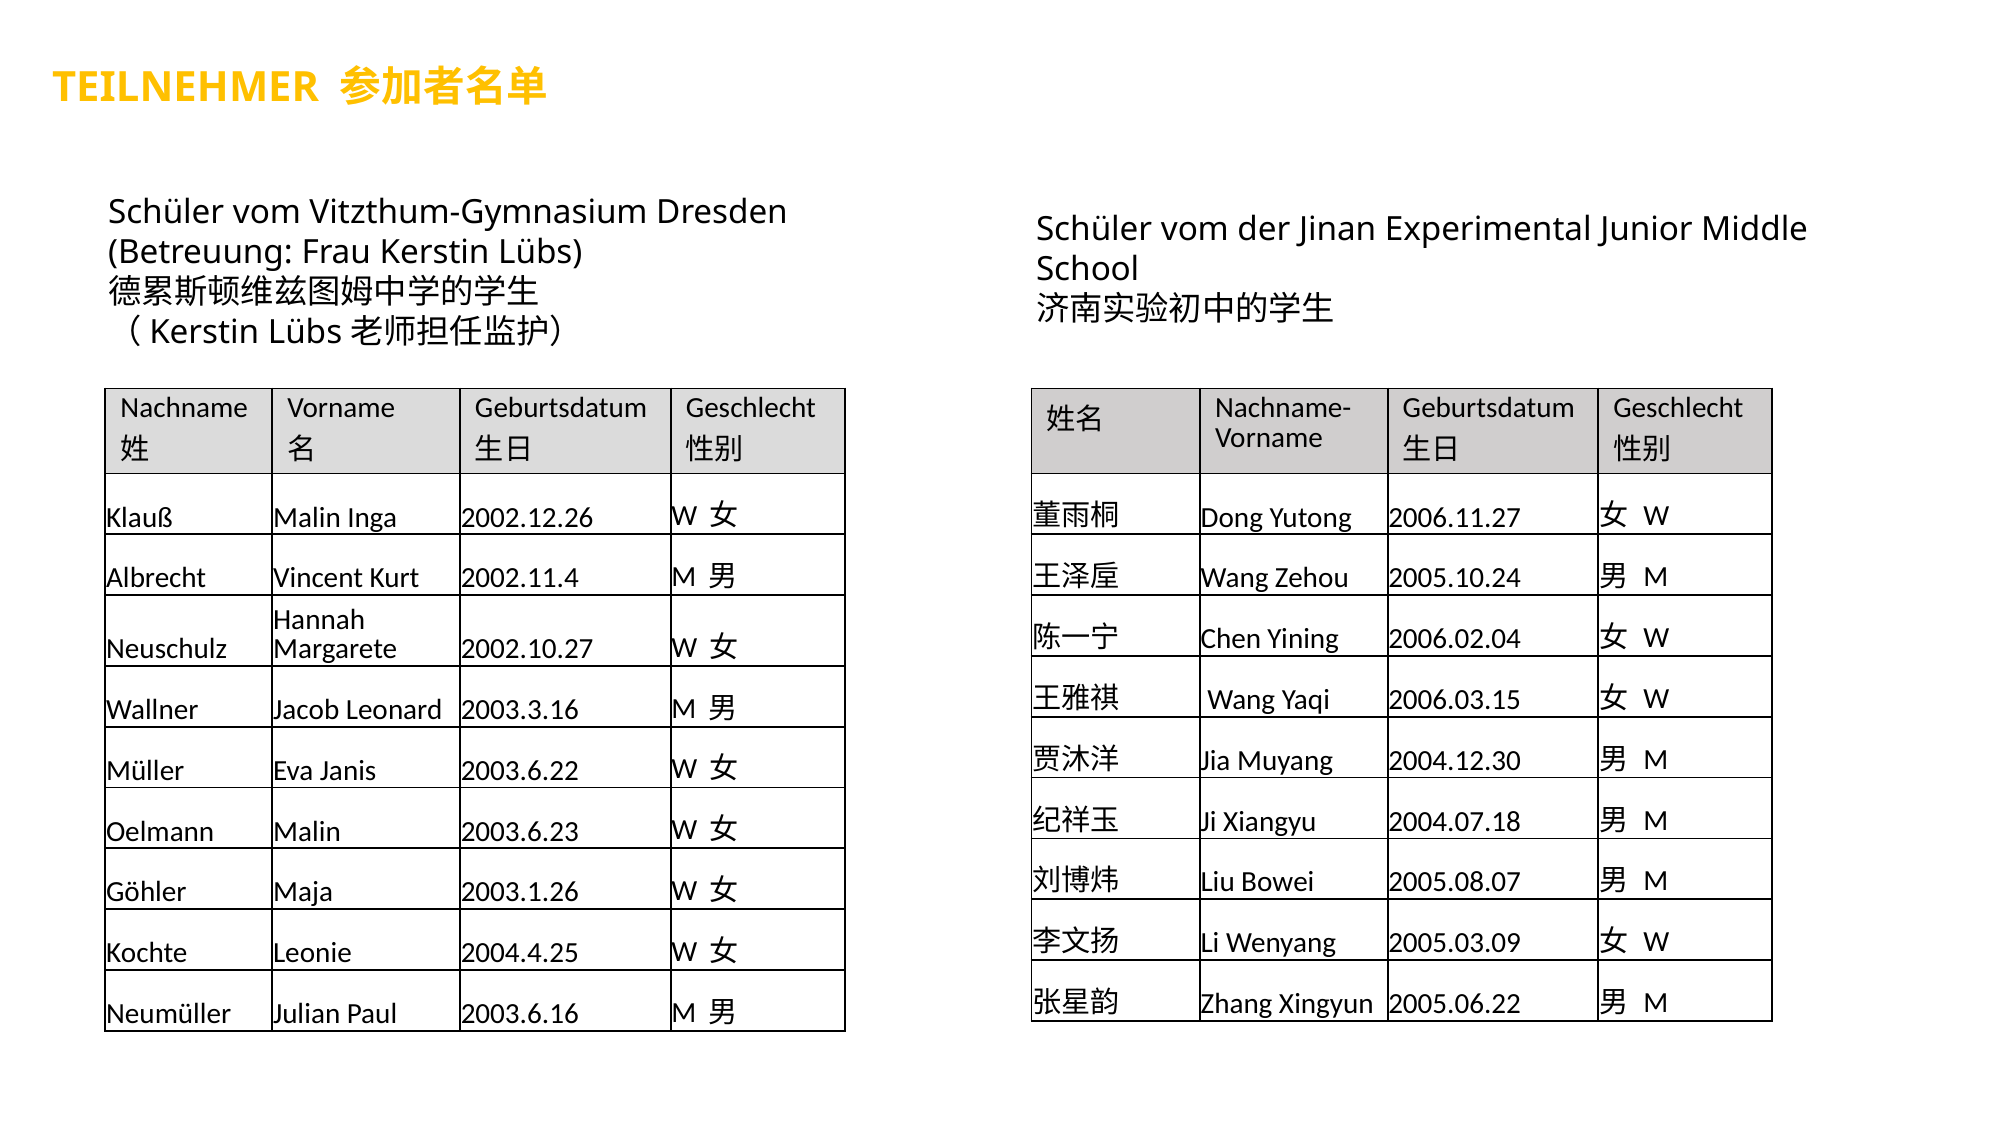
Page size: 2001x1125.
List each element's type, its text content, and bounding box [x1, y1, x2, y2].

table_cell 男 M [1599, 839, 1771, 898]
table_cell 女 W [1599, 596, 1771, 655]
table_cell W 女 [672, 596, 844, 665]
table_cell Julian Paul [273, 971, 459, 1030]
table_cell 王泽垕 [1032, 535, 1199, 594]
table_cell Wallner [106, 667, 271, 726]
table_header Nachname-Vorname [1201, 389, 1387, 473]
table_header Vorname 名 [273, 389, 459, 473]
table_cell W 女 [672, 849, 844, 908]
table_cell 刘博炜 [1032, 839, 1199, 898]
text_box Schüler vom Vitzthum-Gymnasium Dresden (Betreuung: Frau Kerstin Lübs) 德累斯顿维兹图姆中学的学生 （Kerstin Lübs老师担任监护） [93, 182, 901, 357]
table_cell 2005.10.24 [1389, 535, 1597, 594]
table_cell M 男 [672, 535, 844, 594]
table_cell Chen Yining [1201, 596, 1387, 655]
table_cell Dong Yutong [1201, 474, 1387, 533]
table_cell Albrecht [106, 535, 271, 594]
table_header Geschlecht 性别 [672, 389, 844, 473]
table_cell Göhler [106, 849, 271, 908]
table_cell 男 M [1599, 535, 1771, 594]
table_cell 2005.06.22 [1389, 961, 1597, 1020]
table_cell Klauß [106, 474, 271, 533]
table_cell 贾沐洋 [1032, 718, 1199, 777]
table_cell 纪祥玉 [1032, 778, 1199, 838]
table_cell Kochte [106, 910, 271, 969]
table_cell W 女 [672, 474, 844, 533]
table_cell Jacob Leonard [273, 667, 459, 726]
table_cell 2003.6.16 [461, 971, 670, 1030]
table_cell 2003.3.16 [461, 667, 670, 726]
table_cell 王雅祺 [1032, 657, 1199, 716]
table_cell Li Wenyang [1201, 900, 1387, 959]
table_cell Eva Janis [273, 728, 459, 787]
table_cell 陈一宁 [1032, 596, 1199, 655]
text_box Teilnehmer 参加者名单 [37, 52, 957, 118]
table_cell Wang Zehou [1201, 535, 1387, 594]
table_cell 2006.02.04 [1389, 596, 1597, 655]
table_cell M 男 [672, 971, 844, 1030]
table_cell 董雨桐 [1032, 474, 1199, 533]
table_cell Ji Xiangyu [1201, 778, 1387, 838]
table_header 姓名 [1032, 389, 1199, 473]
table_cell 2006.03.15 [1389, 657, 1597, 716]
table_cell 男 M [1599, 718, 1771, 777]
table_cell 2002.10.27 [461, 596, 670, 665]
table_cell Leonie [273, 910, 459, 969]
table_cell W 女 [672, 910, 844, 969]
table_cell 2003.6.22 [461, 728, 670, 787]
table_header Geburtsdatum 生日 [1389, 389, 1597, 473]
table_cell Malin [273, 788, 459, 847]
table_cell 男 M [1599, 778, 1771, 838]
table_cell 女 W [1599, 474, 1771, 533]
table_cell Malin Inga [273, 474, 459, 533]
table_cell Hannah Margarete [273, 596, 459, 665]
table_cell 李文扬 [1032, 900, 1199, 959]
table_cell Wang Yaqi [1201, 657, 1387, 716]
table_header Geburtsdatum 生日 [461, 389, 670, 473]
table_cell 2002.12.26 [461, 474, 670, 533]
table_cell W 女 [672, 728, 844, 787]
table_cell 2006.11.27 [1389, 474, 1597, 533]
table_cell Oelmann [106, 788, 271, 847]
table_header Geschlecht 性别 [1599, 389, 1771, 473]
table_cell 男 M [1599, 961, 1771, 1020]
table_cell 2005.08.07 [1389, 839, 1597, 898]
table_header Nachname姓 [106, 389, 271, 473]
table_cell 2004.4.25 [461, 910, 670, 969]
table_cell 2002.11.4 [461, 535, 670, 594]
table_cell Neumüller [106, 971, 271, 1030]
table_cell 2004.12.30 [1389, 718, 1597, 777]
table_cell 2003.1.26 [461, 849, 670, 908]
table_cell Vincent Kurt [273, 535, 459, 594]
table_cell Neuschulz [106, 596, 271, 665]
table_cell Maja [273, 849, 459, 908]
table_cell 2005.03.09 [1389, 900, 1597, 959]
table_cell 女 W [1599, 657, 1771, 716]
table_cell 张星韵 [1032, 961, 1199, 1020]
table_cell 2004.07.18 [1389, 778, 1597, 838]
table_cell 女 W [1599, 900, 1771, 959]
table_cell Müller [106, 728, 271, 787]
table_cell Jia Muyang [1201, 718, 1387, 777]
table_cell Zhang Xingyun [1201, 961, 1387, 1020]
table_cell W 女 [672, 788, 844, 847]
table_cell 2003.6.23 [461, 788, 670, 847]
table_cell Liu Bowei [1201, 839, 1387, 898]
text_box Schüler vom der Jinan Experimental Junior Middle School 济南实验初中的学生 [1021, 200, 1920, 335]
table_cell M 男 [672, 667, 844, 726]
